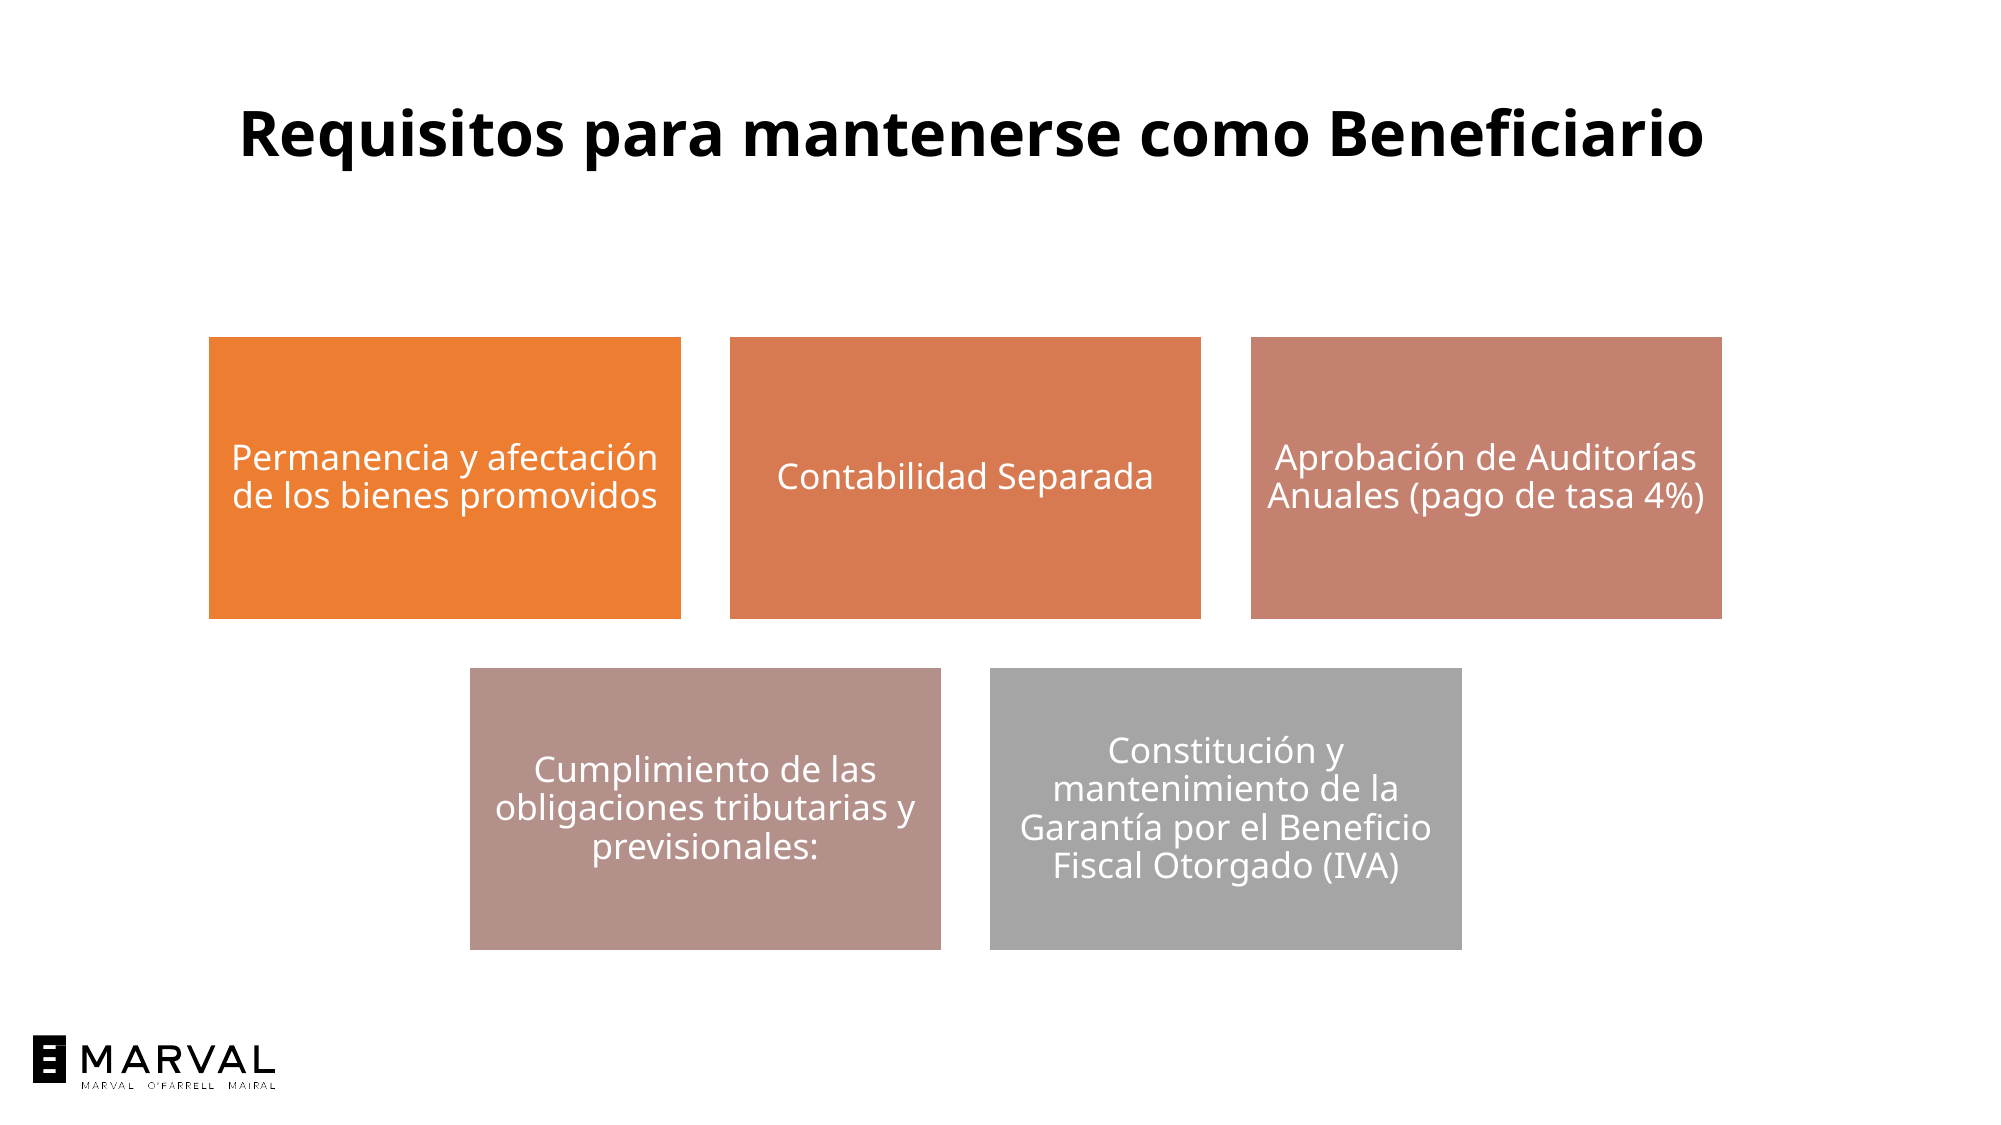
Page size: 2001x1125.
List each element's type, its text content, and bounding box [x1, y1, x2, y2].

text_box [208, 239, 1723, 1048]
title Requisitos para mantenerse como Beneficiario [222, 77, 1723, 178]
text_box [33, 1035, 275, 1090]
